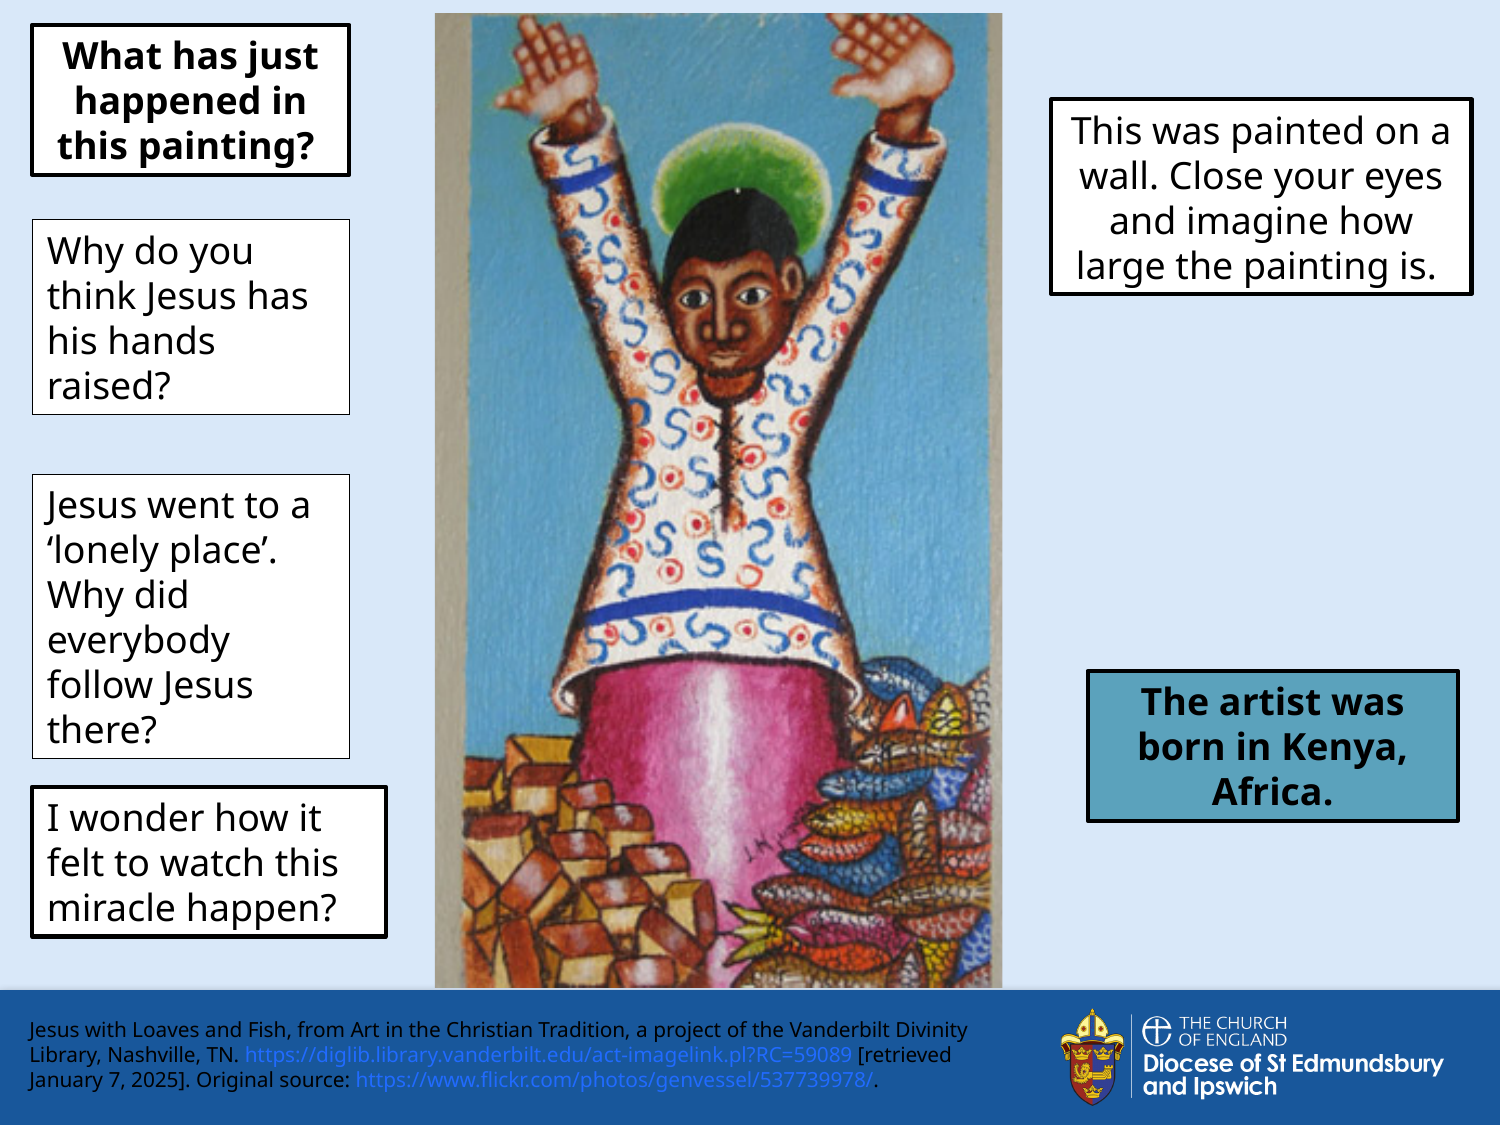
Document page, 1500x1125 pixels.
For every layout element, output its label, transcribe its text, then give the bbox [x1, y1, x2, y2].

text_box This was painted on a wall. Close your eyes and imagine how large the painting is. [1049, 97, 1474, 296]
text_box Jesus went to a ‘lonely place’. Why did everybody follow Jesus there? [32, 474, 350, 759]
text_box I wonder how it felt to watch this miracle happen? [30, 785, 388, 939]
picture [434, 12, 1003, 989]
picture [1055, 998, 1459, 1117]
text_box Jesus with Loaves and Fish, from Art in the Christian Tradition, a project of the Vanderbilt Divinity Library, Nashville, TN. https://diglib.library.vanderbilt.edu/act-imagelink.pl?RC=59089 [retrieved January 7, 2025]. Original source: https://www.flickr.com/photos/genvessel/537739978/. [14, 1008, 1003, 1099]
text_box Why do you think Jesus has his hands raised? [32, 219, 350, 415]
text_box What has just happened in this painting? [30, 23, 351, 177]
text_box The artist was born in Kenya, Africa. [1086, 669, 1460, 823]
